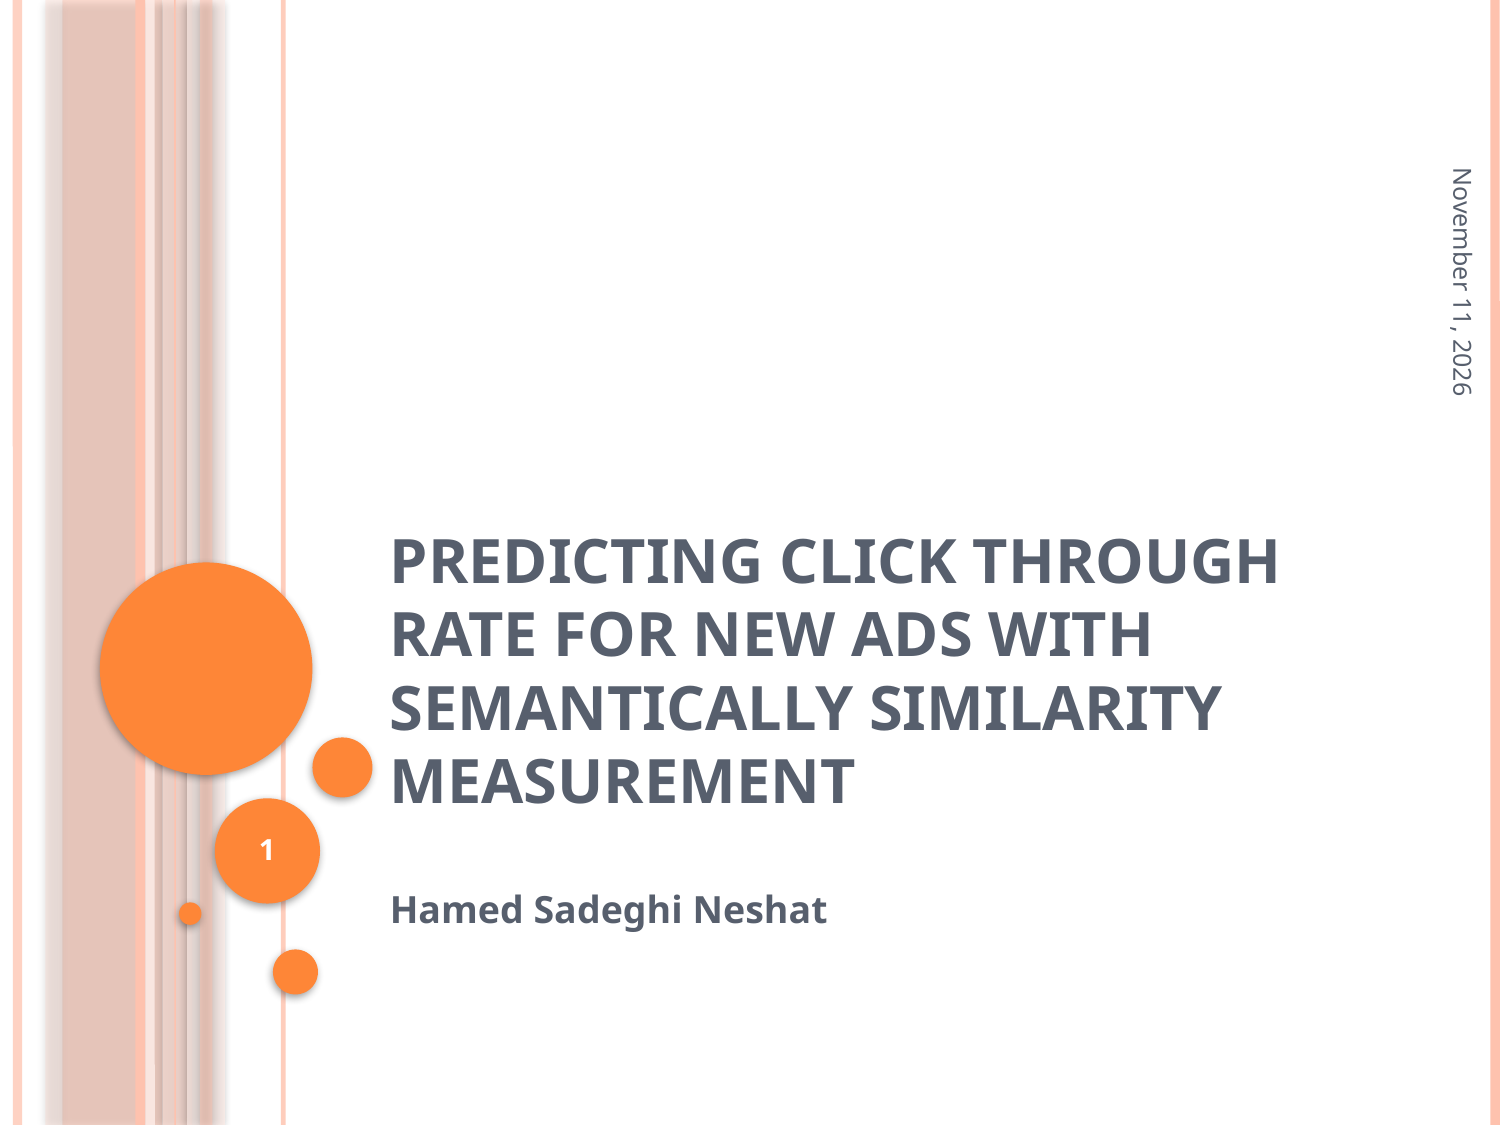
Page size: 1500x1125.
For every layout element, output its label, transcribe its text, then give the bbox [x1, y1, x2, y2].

subtitle Hamed Sadeghi Neshat [375, 820, 1388, 1046]
title Predicting Click Through Rate for new ads with semantically Similarity measurement [375, 512, 1388, 820]
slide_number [1430, 36, 1493, 412]
slide_number 1 [217, 808, 318, 894]
